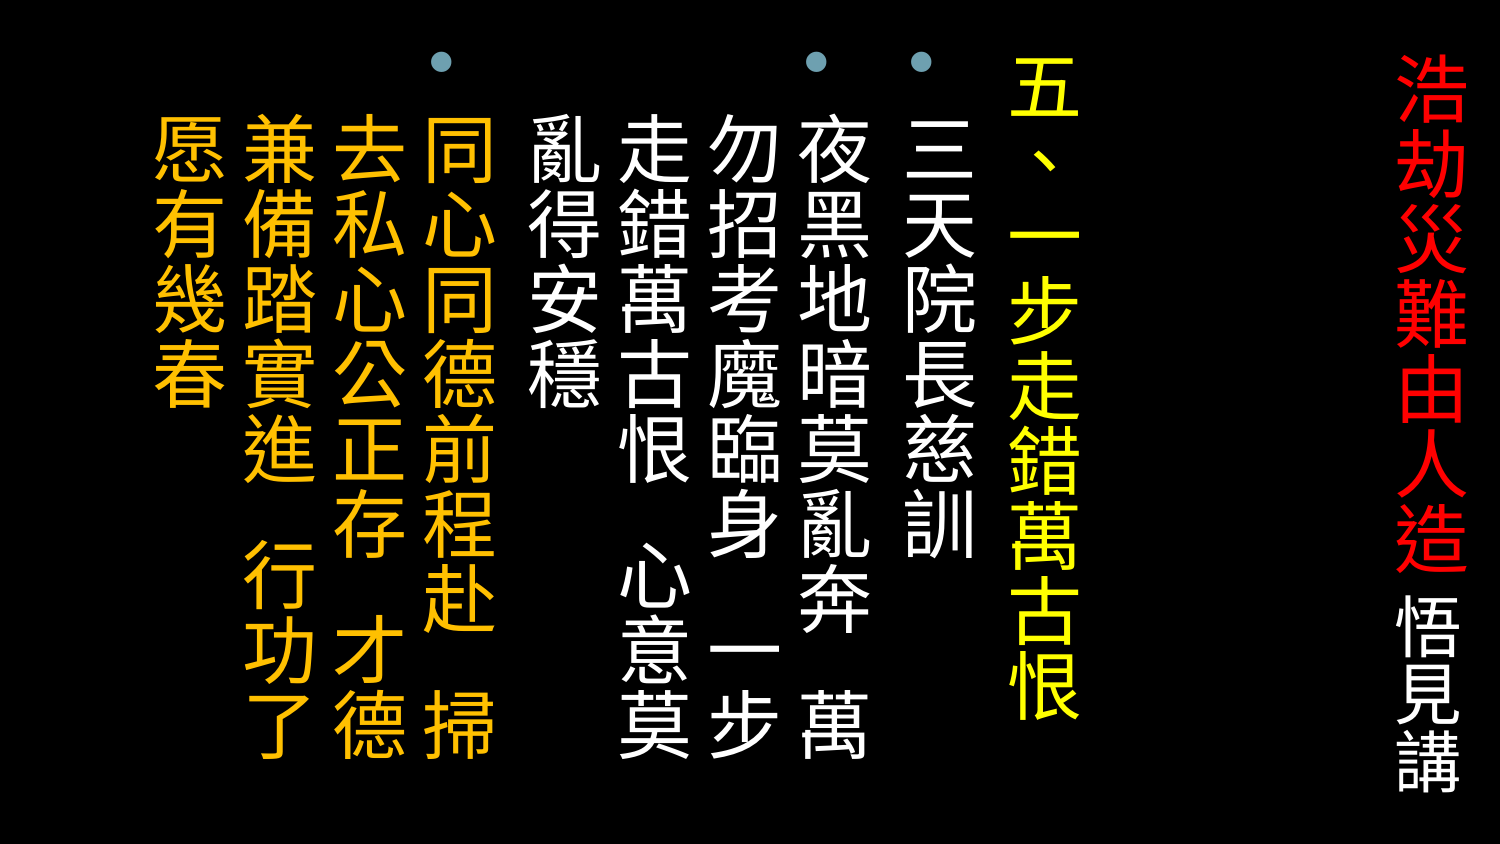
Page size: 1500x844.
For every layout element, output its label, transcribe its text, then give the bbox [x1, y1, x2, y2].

list 五、一步走錯萬古恨 三天院長慈訓 夜黑地暗莫亂奔 萬勿招考魔臨身 一步走錯萬古恨 心意莫亂得安穩 同心同德前程赴 掃去私心公正存 才德兼備踏實進 行功了愿有幾春 [29, 27, 1365, 820]
title 浩劫災難由人造 悟見講 [1376, 27, 1483, 820]
